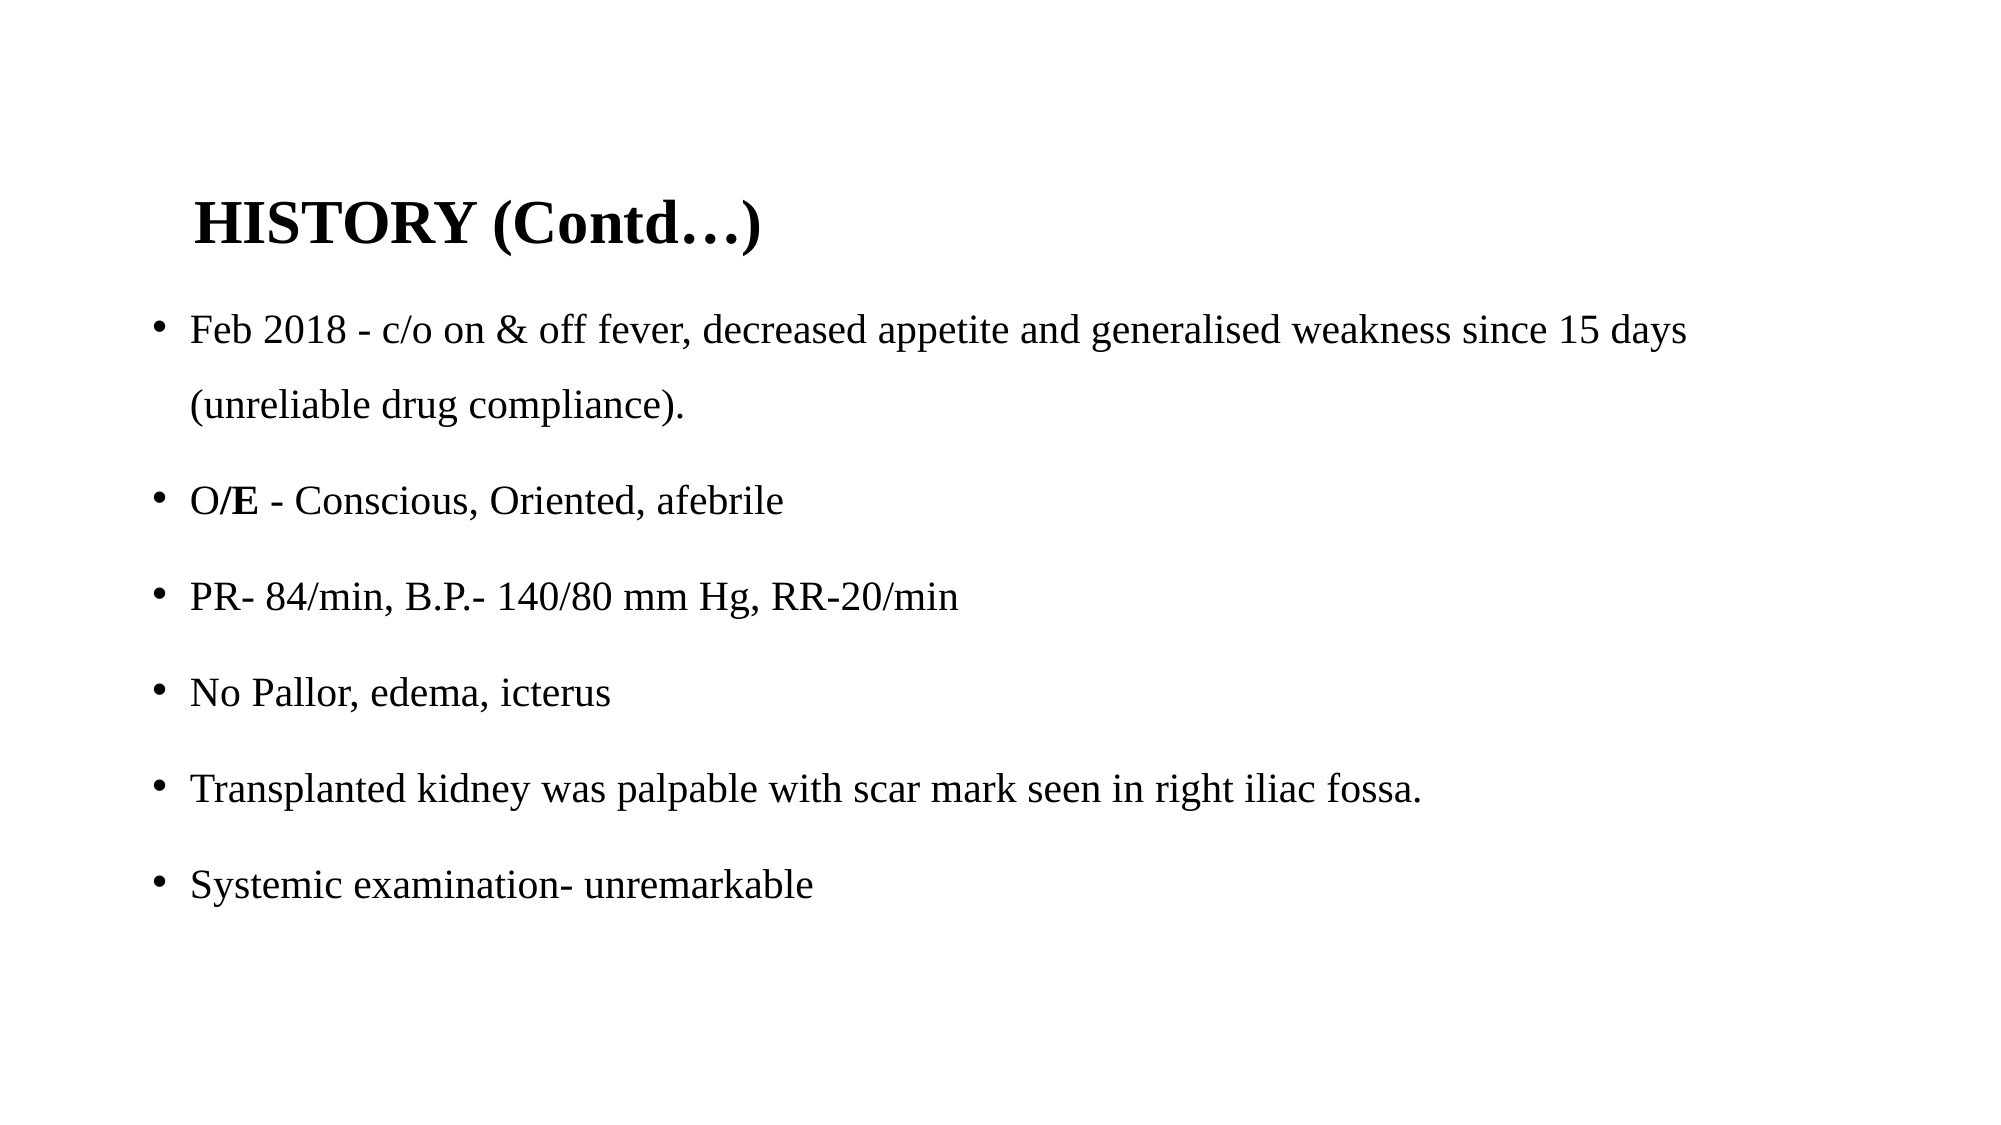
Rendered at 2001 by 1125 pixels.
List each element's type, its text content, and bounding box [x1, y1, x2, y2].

list HISTORY (Contd…) Feb 2018 - c/o on & off fever, decreased appetite and generalised weakness since 15 days (unreliable drug compliance). O/E - Conscious, Oriented, afebrile PR- 84/min, B.P.- 140/80 mm Hg, RR-20/min No Pallor, edema, icterus Transplanted kidney was palpable with scar mark seen in right iliac fossa. Systemic examination- unremarkable [137, 135, 1863, 937]
